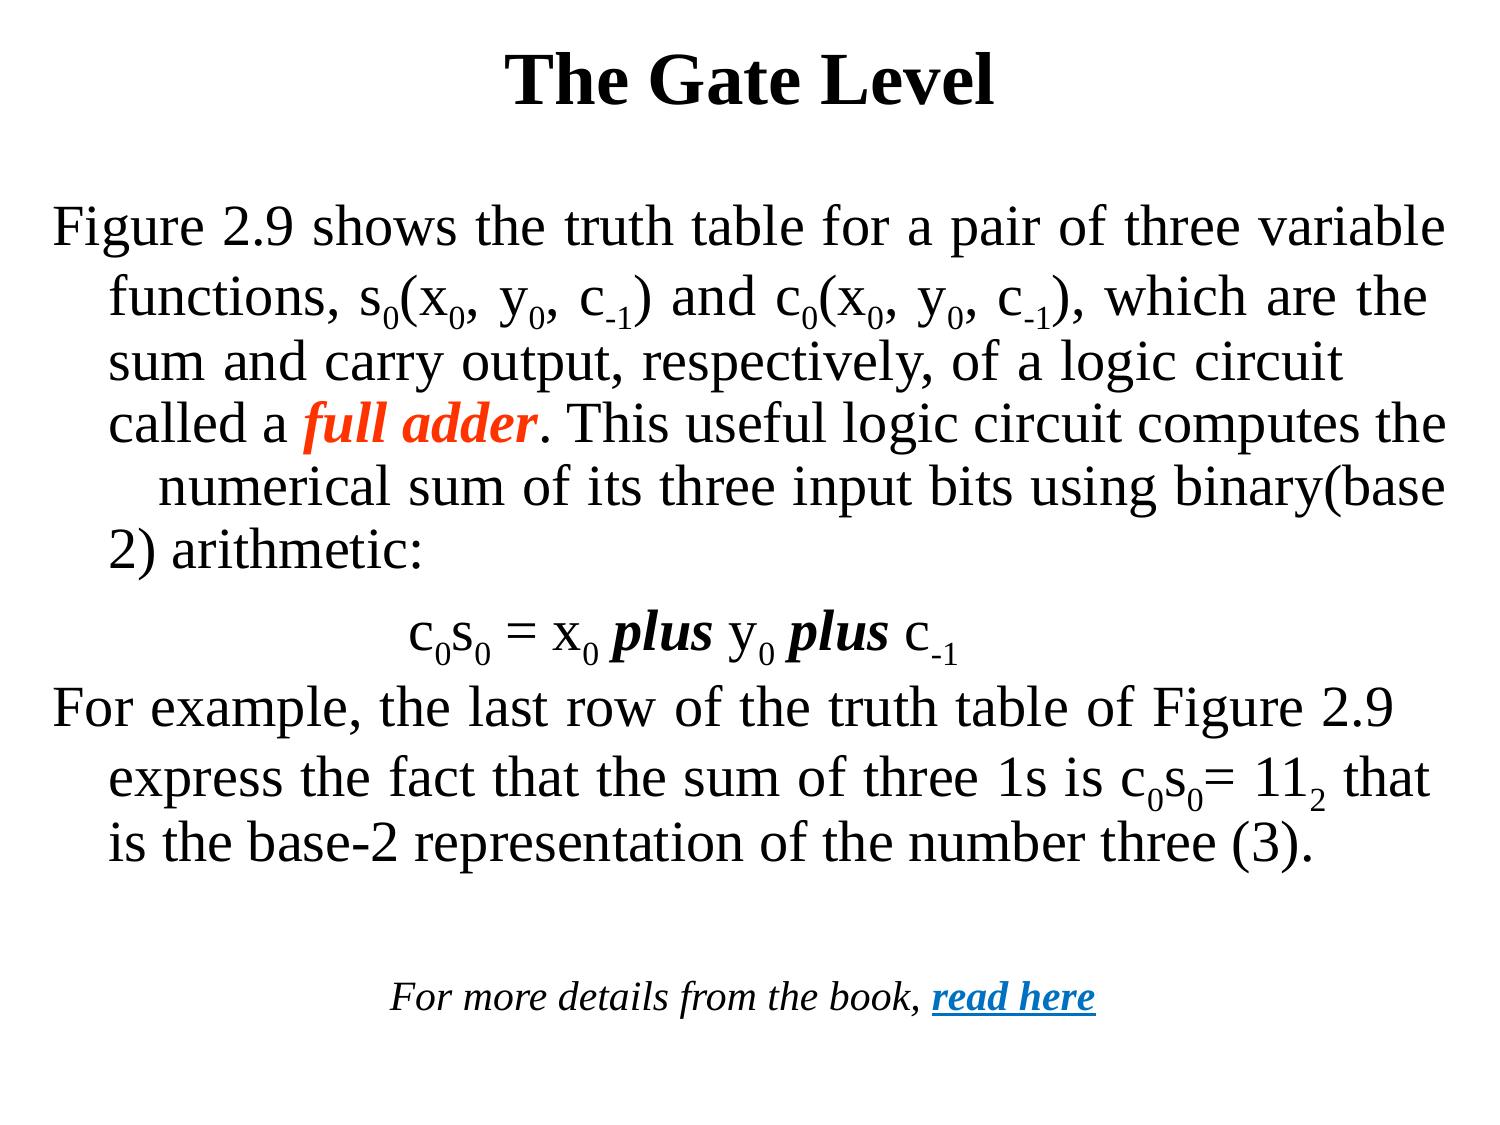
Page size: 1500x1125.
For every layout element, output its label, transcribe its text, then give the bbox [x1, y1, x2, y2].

list Figure 2.9 shows the truth table for a pair of three variable functions, s0(x0, y0, c-1) and c0(x0, y0, c-1), which are the sum and carry output, respectively, of a logic circuit called a full adder. This useful logic circuit computes the numerical sum of its three input bits using binary(base 2) arithmetic: c0s0 = x0 plus y0 plus c-1 For example, the last row of the truth table of Figure 2.9 express the fact that the sum of three 1s is c0s0= 112 that is the base-2 representation of the number three (3). For more details from the book, read here [37, 187, 1463, 1050]
title The Gate Level [112, 37, 1388, 113]
